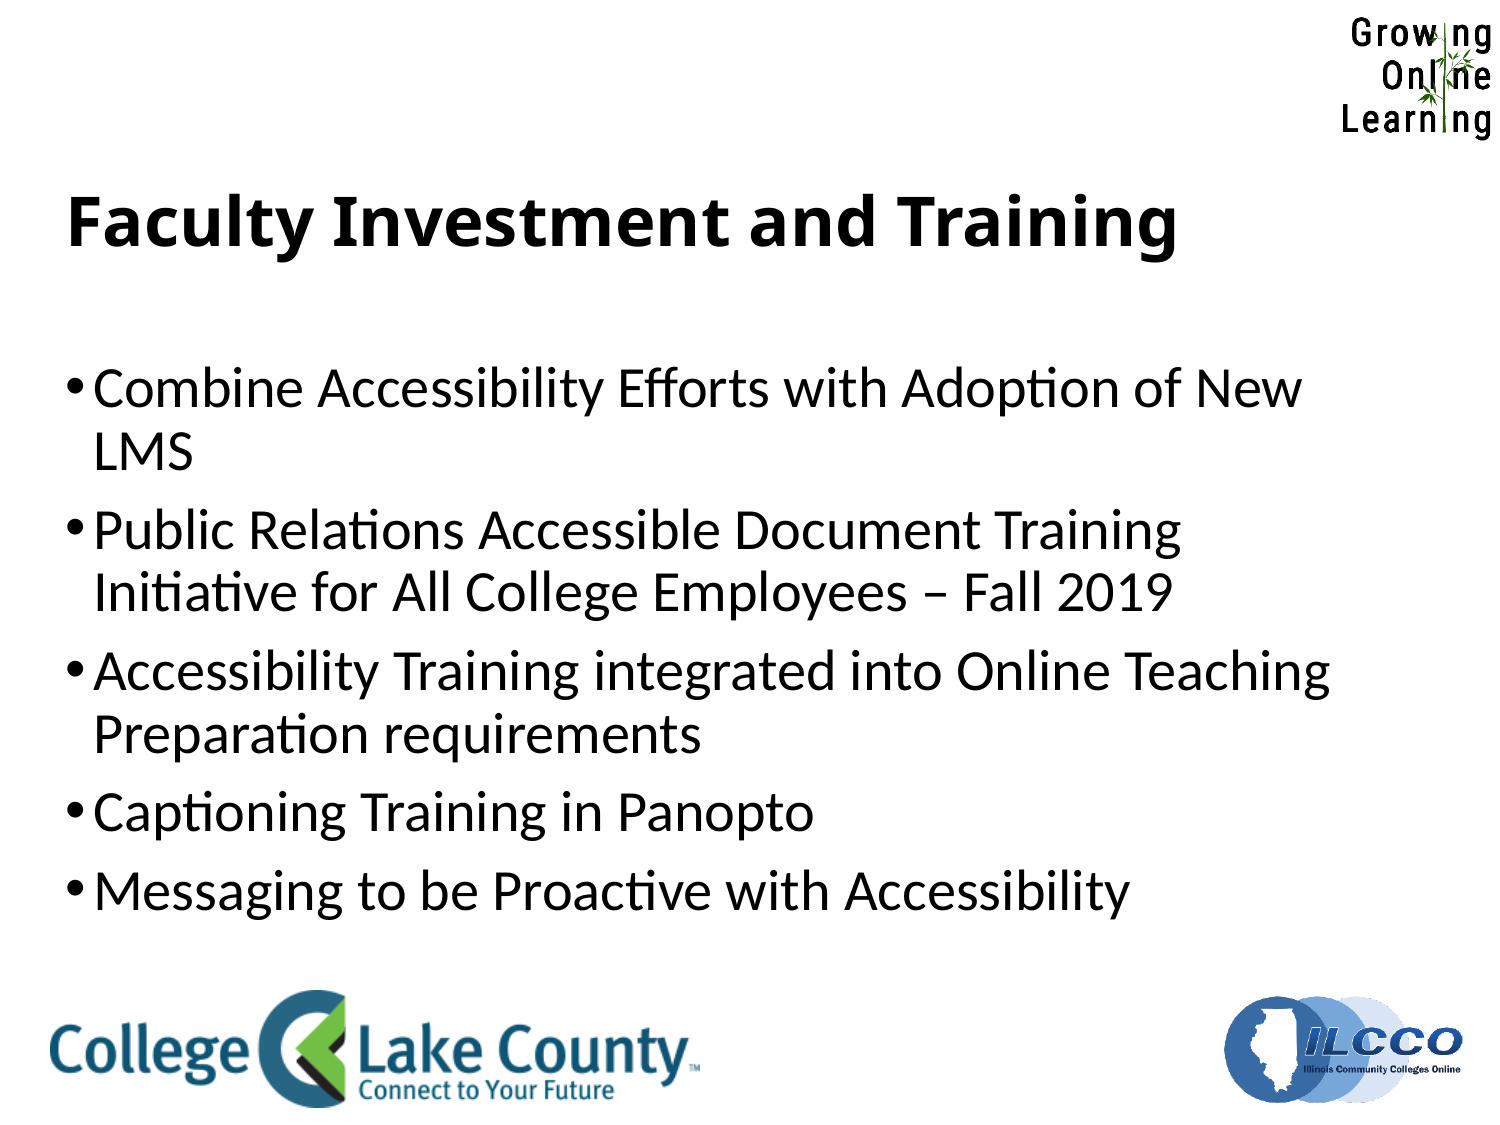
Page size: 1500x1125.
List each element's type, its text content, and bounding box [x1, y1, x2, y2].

picture [49, 990, 701, 1108]
title Faculty Investment and Training [50, 141, 1397, 308]
picture [1224, 995, 1463, 1103]
picture [1337, 12, 1495, 145]
list Combine Accessibility Efforts with Adoption of New LMS Public Relations Accessible Document Training Initiative for All College Employees – Fall 2019 Accessibility Training integrated into Online Teaching Preparation requirements Captioning Training in Panopto Messaging to be Proactive with Accessibility [50, 350, 1397, 949]
